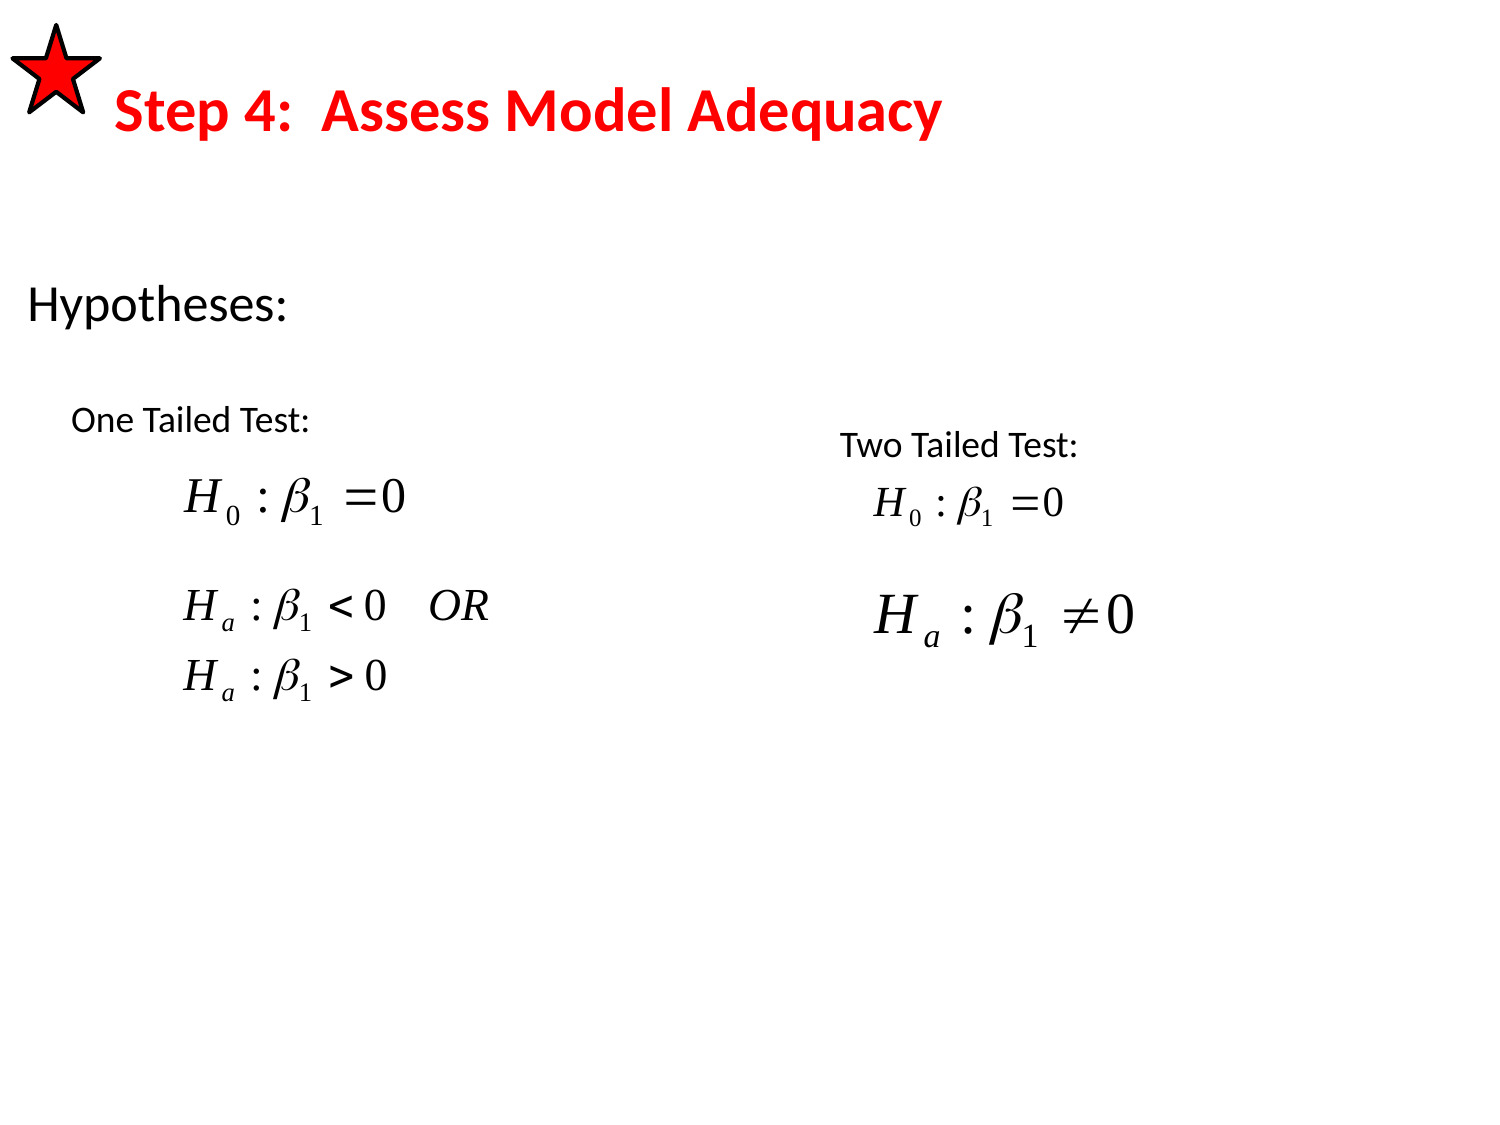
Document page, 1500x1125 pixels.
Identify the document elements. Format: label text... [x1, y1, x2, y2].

text_box Two Tailed Test: [824, 412, 1144, 473]
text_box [174, 462, 413, 538]
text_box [865, 472, 1070, 538]
text_box Hypotheses: [12, 262, 1463, 340]
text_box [174, 574, 499, 713]
text_box [0, 0, 1500, 75]
text_box One Tailed Test: [56, 387, 375, 448]
title Step 4: Assess Model Adequacy [99, 75, 1450, 200]
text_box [863, 574, 1145, 663]
text_box [27, 75, 86, 115]
